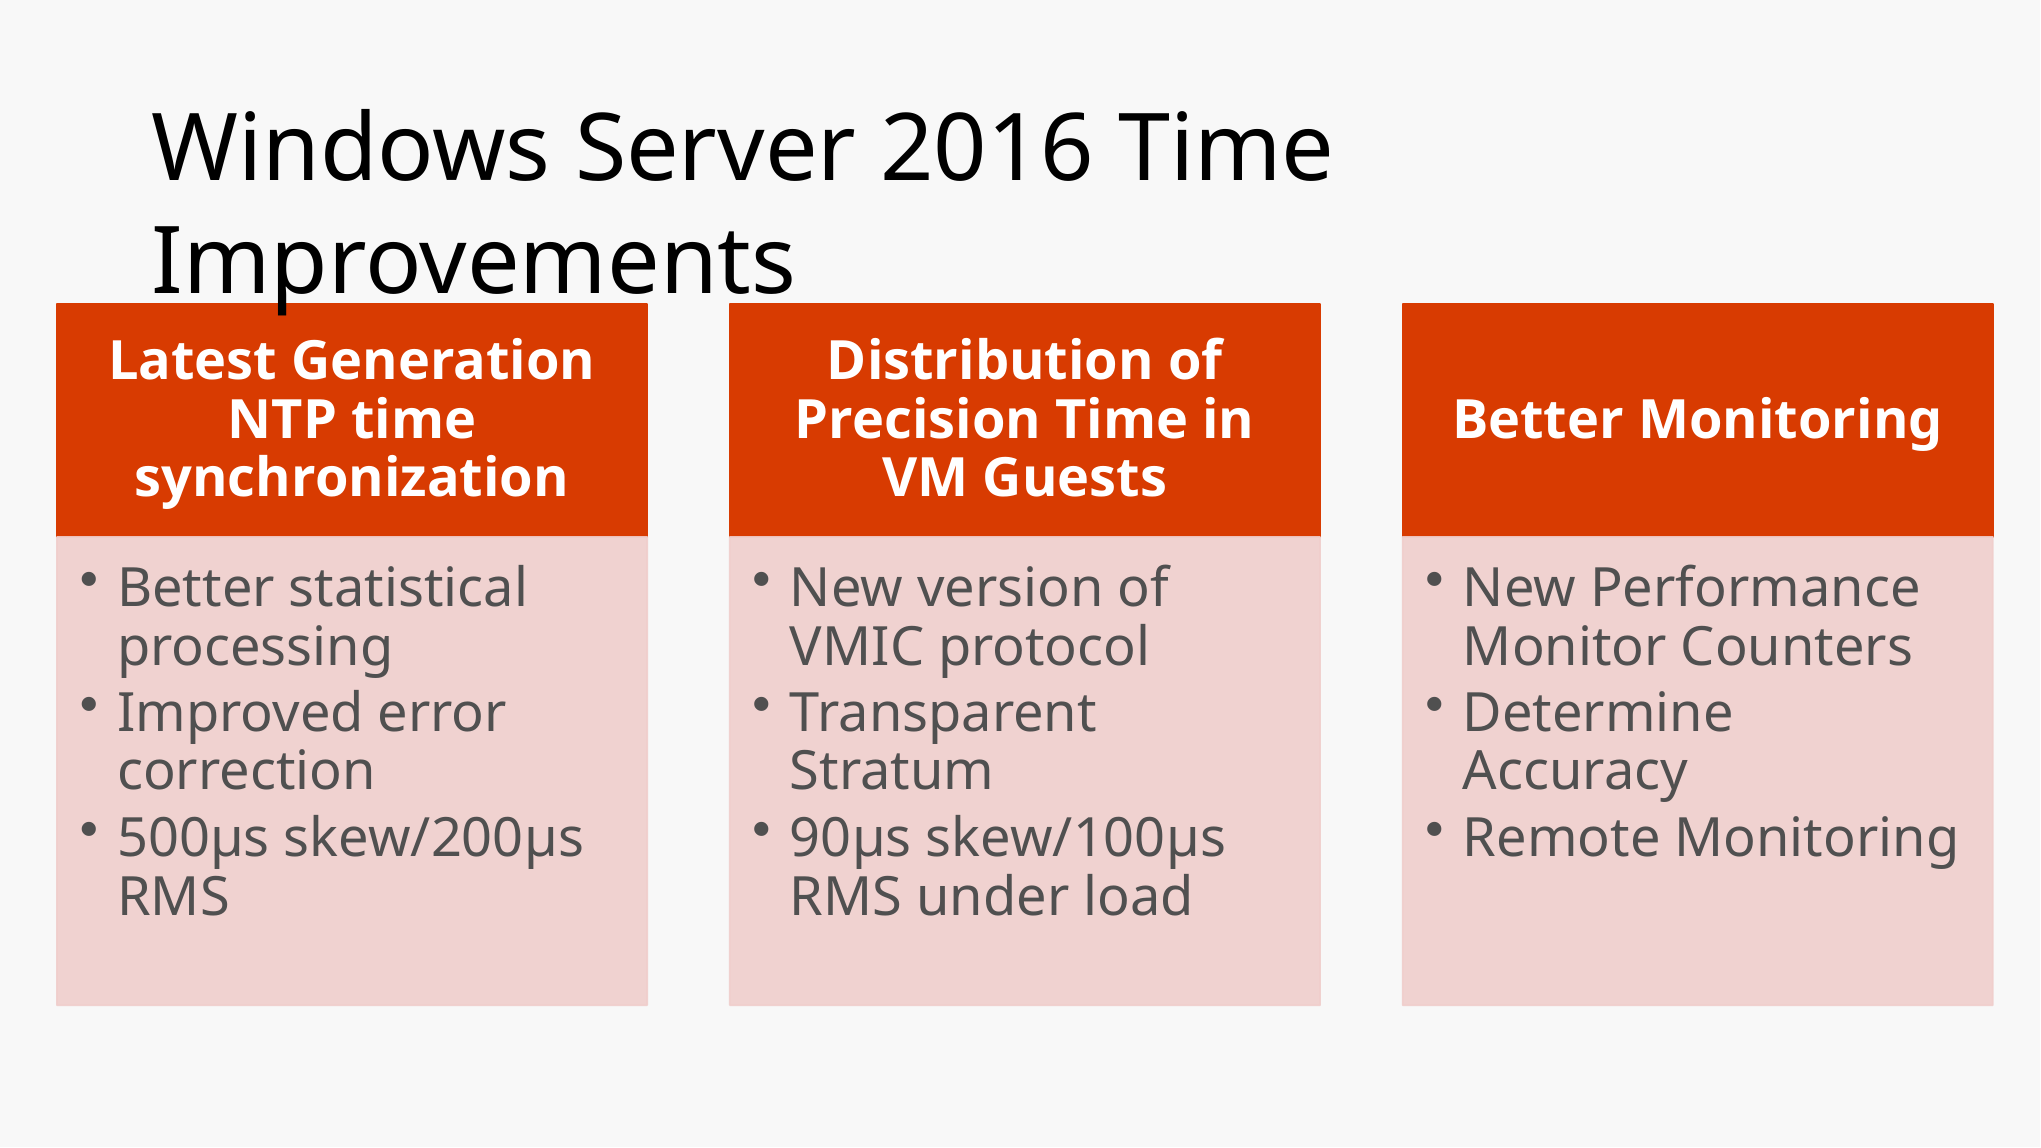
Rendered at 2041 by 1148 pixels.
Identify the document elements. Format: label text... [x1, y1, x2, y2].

text_box Windows Server 2016 Time Improvements [136, 79, 1914, 189]
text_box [56, 189, 1994, 1121]
